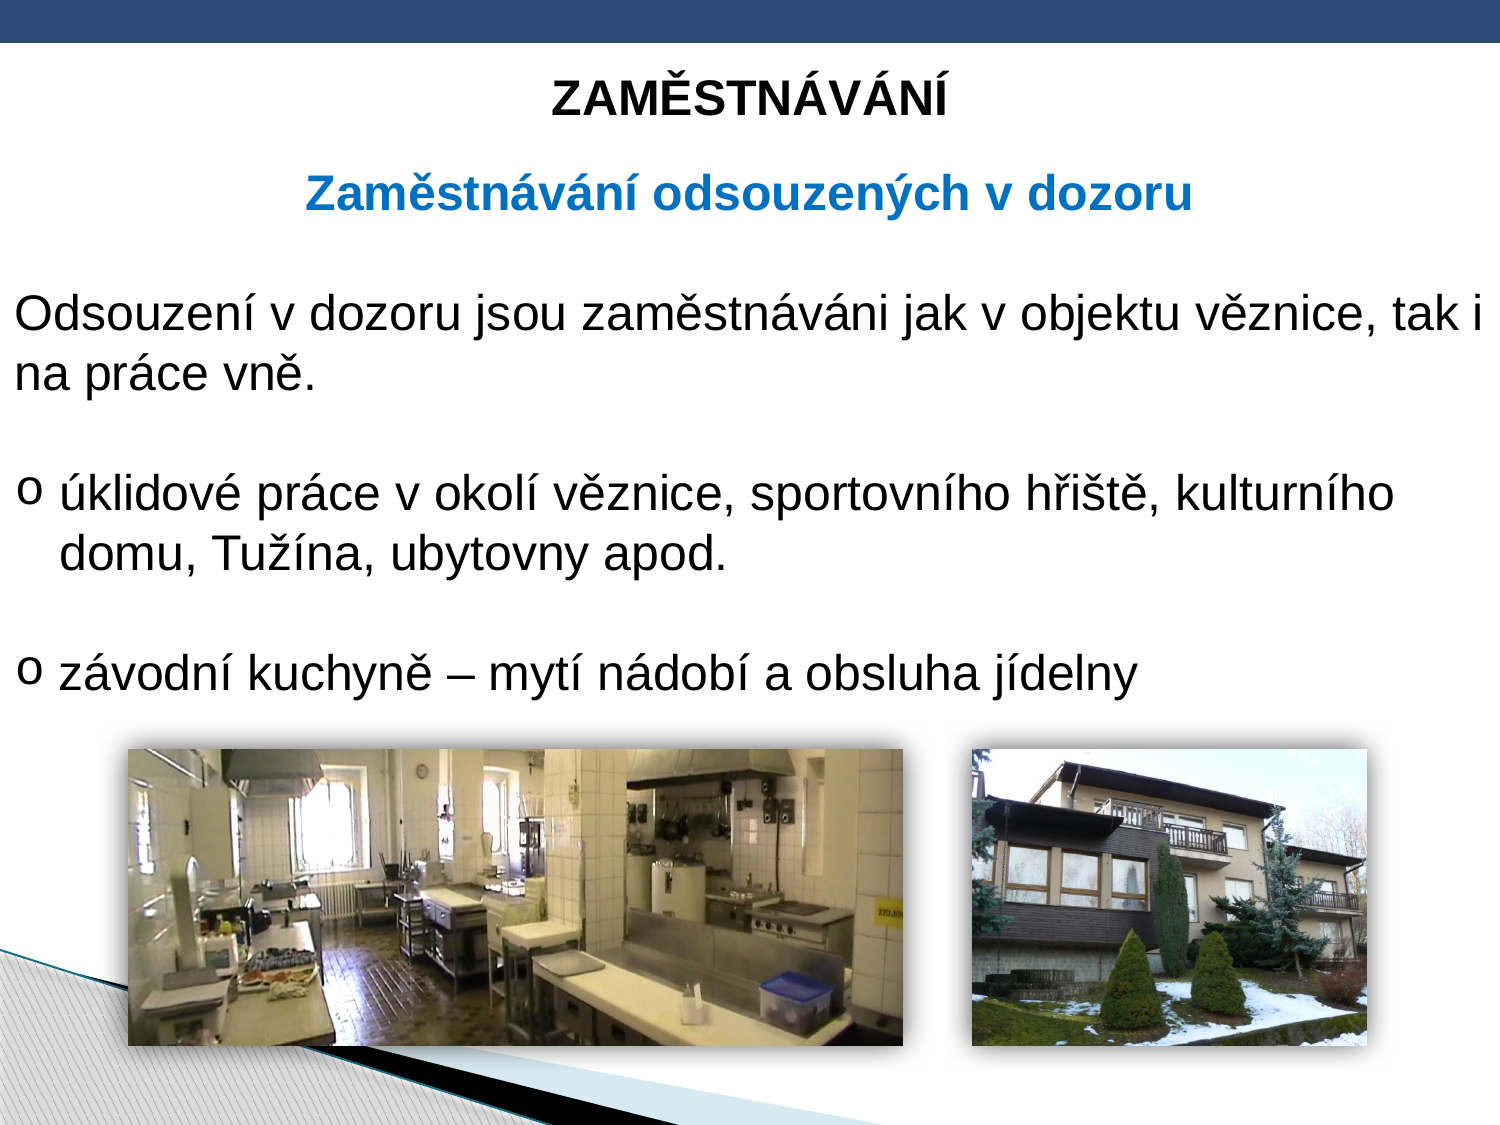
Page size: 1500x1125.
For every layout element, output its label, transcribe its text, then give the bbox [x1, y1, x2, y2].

picture [128, 749, 903, 1046]
text_box ZAMĚSTNÁVÁNÍ Zaměstnávání odsouzených v dozoru Odsouzení v dozoru jsou zaměstnáváni jak v objektu věznice, tak i na práce vně. úklidové práce v okolí věznice, sportovního hřiště, kulturního domu, Tužína, ubytovny apod. závodní kuchyně – mytí nádobí a obsluha jídelny [0, 58, 1500, 709]
picture [972, 749, 1367, 1046]
text_box [0, 0, 1500, 43]
